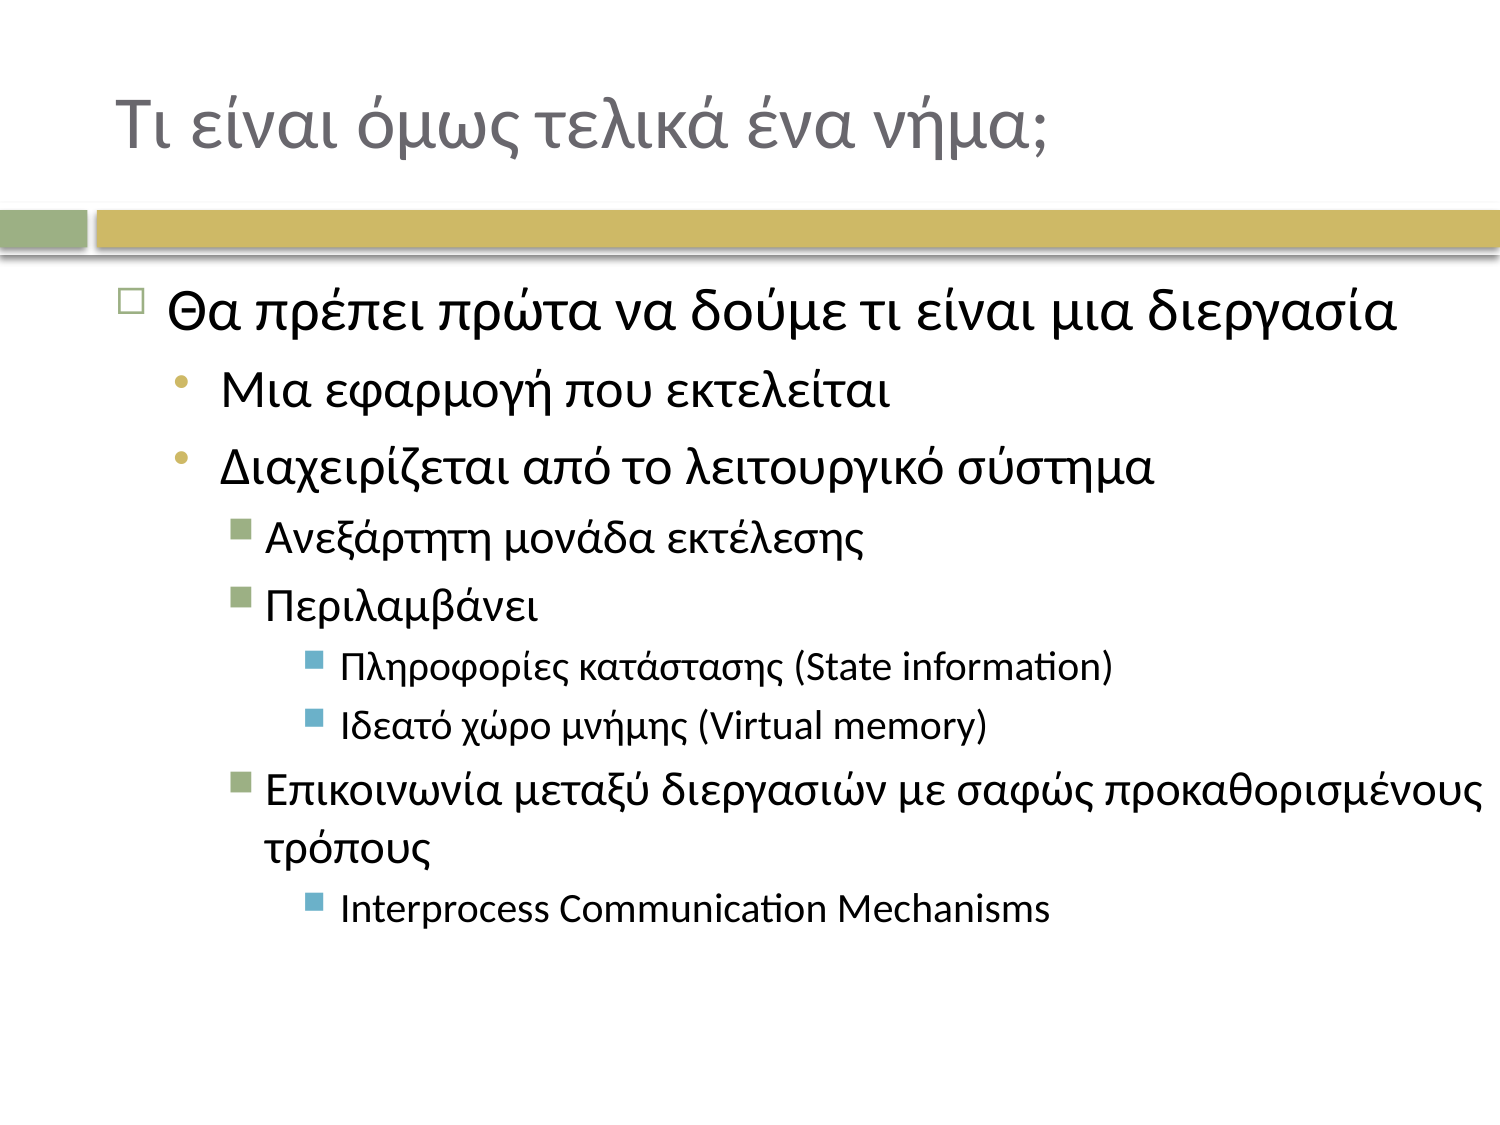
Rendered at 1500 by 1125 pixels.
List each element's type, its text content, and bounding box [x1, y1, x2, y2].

title Τι είναι όμως τελικά ένα νήμα; [100, 37, 1438, 200]
list Θα πρέπει πρώτα να δούμε τι είναι μια διεργασία Μια εφαρμογή που εκτελείται Διαχειρίζεται από το λειτουργικό σύστημα Ανεξάρτητη μονάδα εκτέλεσης Περιλαμβάνει Πληροφορίες κατάστασης (State information) Ιδεατό χώρο μνήμης (Virtual memory) Επικοινωνία μεταξύ διεργασιών με σαφώς προκαθορισμένους τρόπους Interprocess Communication Mechanisms [100, 262, 1500, 1125]
